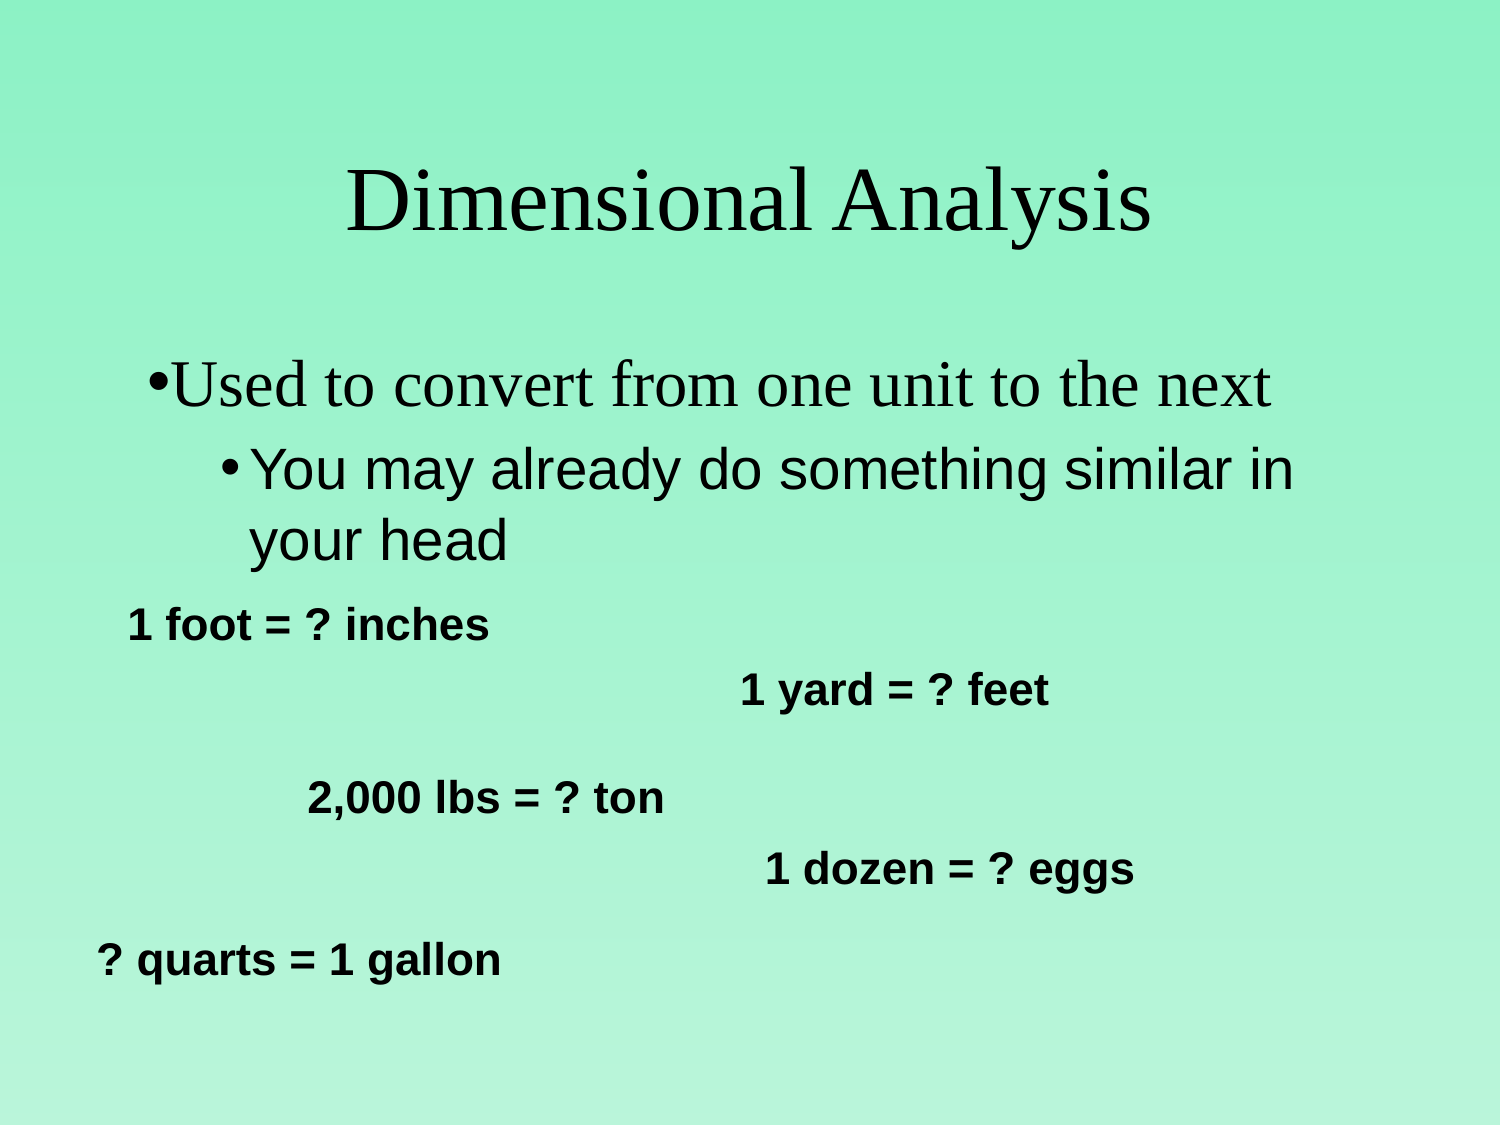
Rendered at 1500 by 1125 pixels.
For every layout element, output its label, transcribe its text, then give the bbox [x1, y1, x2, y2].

text_box ? quarts = 1 gallon [81, 922, 644, 993]
list Used to convert from one unit to the next You may already do something similar in your head [112, 324, 1388, 563]
text_box 1 dozen = ? eggs [750, 831, 1313, 901]
text_box 2,000 lbs = ? ton [292, 760, 856, 831]
text_box 1 foot = ? inches [112, 587, 675, 658]
text_box 1 yard = ? feet [725, 652, 1288, 723]
title Dimensional Analysis [112, 99, 1388, 288]
